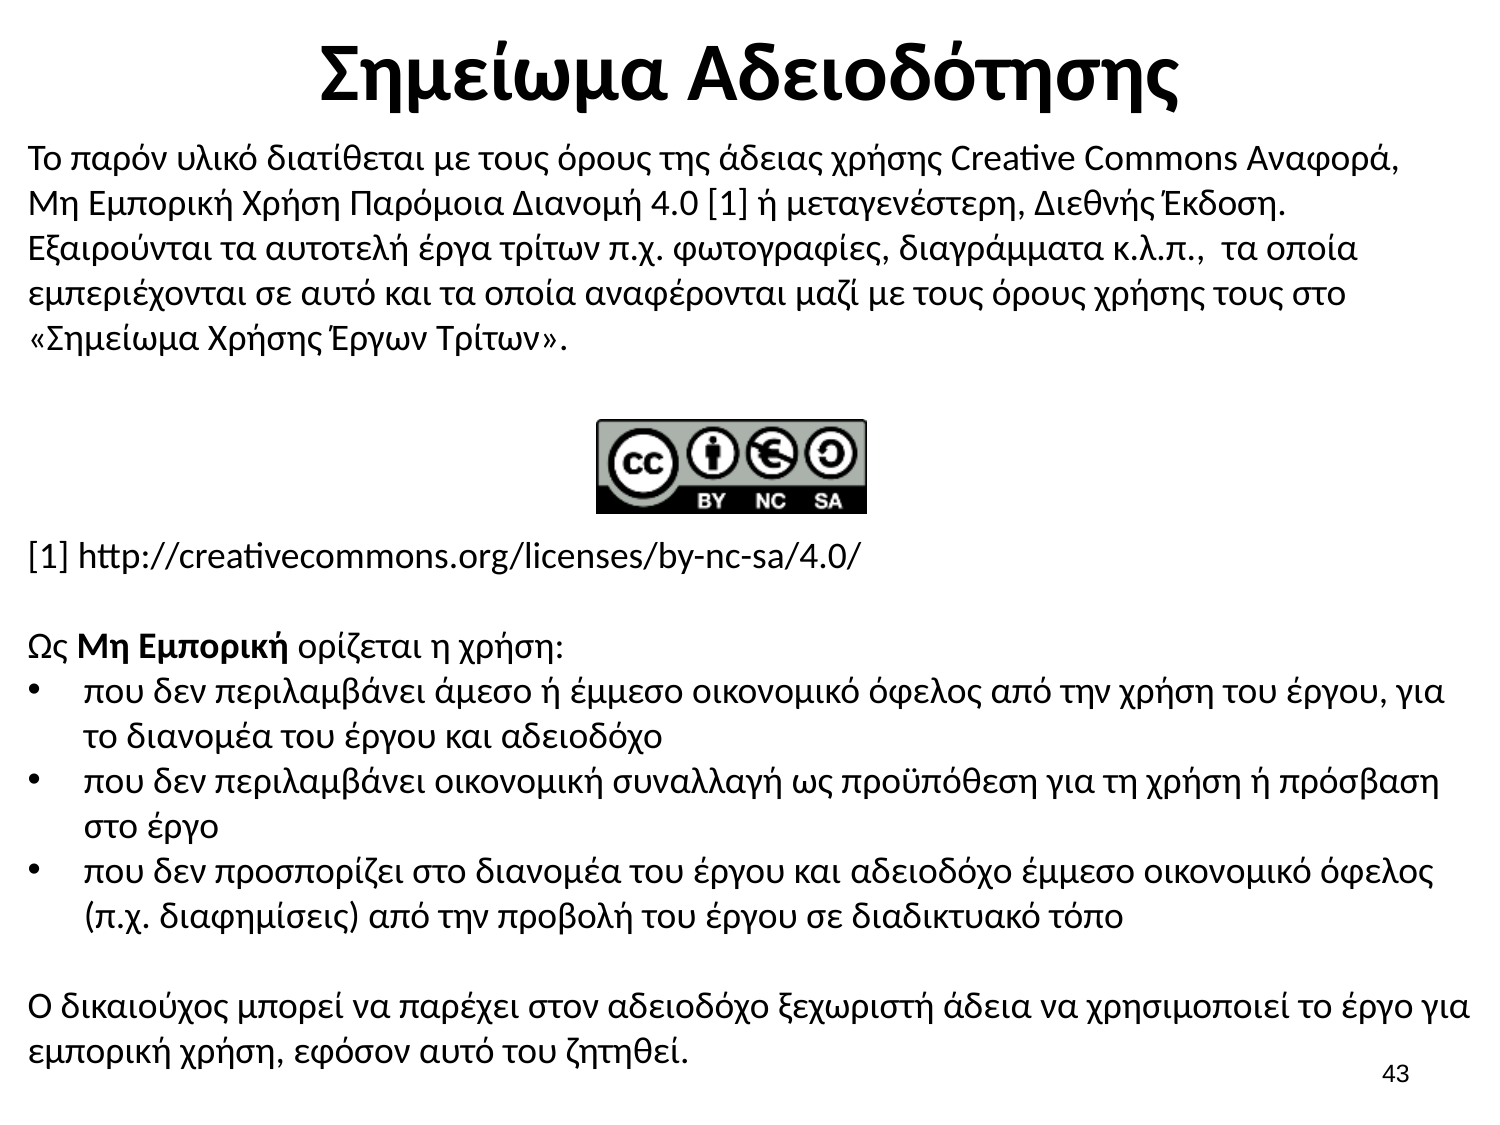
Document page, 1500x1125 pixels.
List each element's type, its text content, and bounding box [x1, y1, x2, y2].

text_box [1] http://creativecommons.org/licenses/by-nc-sa/4.0/ Ως Μη Εμπορική ορίζεται η χρήση: που δεν περιλαμβάνει άμεσο ή έμμεσο οικονομικό όφελος από την χρήση του έργου, για το διανομέα του έργου και αδειοδόχο που δεν περιλαμβάνει οικονομική συναλλαγή ως προϋπόθεση για τη χρήση ή πρόσβαση στο έργο που δεν προσπορίζει στο διανομέα του έργου και αδειοδόχο έμμεσο οικονομικό όφελος (π.χ. διαφημίσεις) από την προβολή του έργου σε διαδικτυακό τόπο Ο δικαιούχος μπορεί να παρέχει στον αδειοδόχο ξεχωριστή άδεια να χρησιμοποιεί το έργο για εμπορική χρήση, εφόσον αυτό του ζητηθεί. [12, 517, 1495, 1085]
list Το παρόν υλικό διατίθεται με τους όρους της άδειας χρήσης Creative Commons Αναφορά, Μη Εμπορική Χρήση Παρόμοια Διανομή 4.0 [1] ή μεταγενέστερη, Διεθνής Έκδοση. Εξαιρούνται τα αυτοτελή έργα τρίτων π.χ. φωτογραφίες, διαγράμματα κ.λ.π., τα οποία εμπεριέχονται σε αυτό και τα οποία αναφέρονται μαζί με τους όρους χρήσης τους στο «Σημείωμα Χρήσης Έργων Τρίτων». [12, 125, 1478, 409]
title Σημείωμα Αδειοδότησης [75, 0, 1425, 125]
slide_number 42 [1074, 1042, 1425, 1103]
picture [596, 418, 868, 514]
